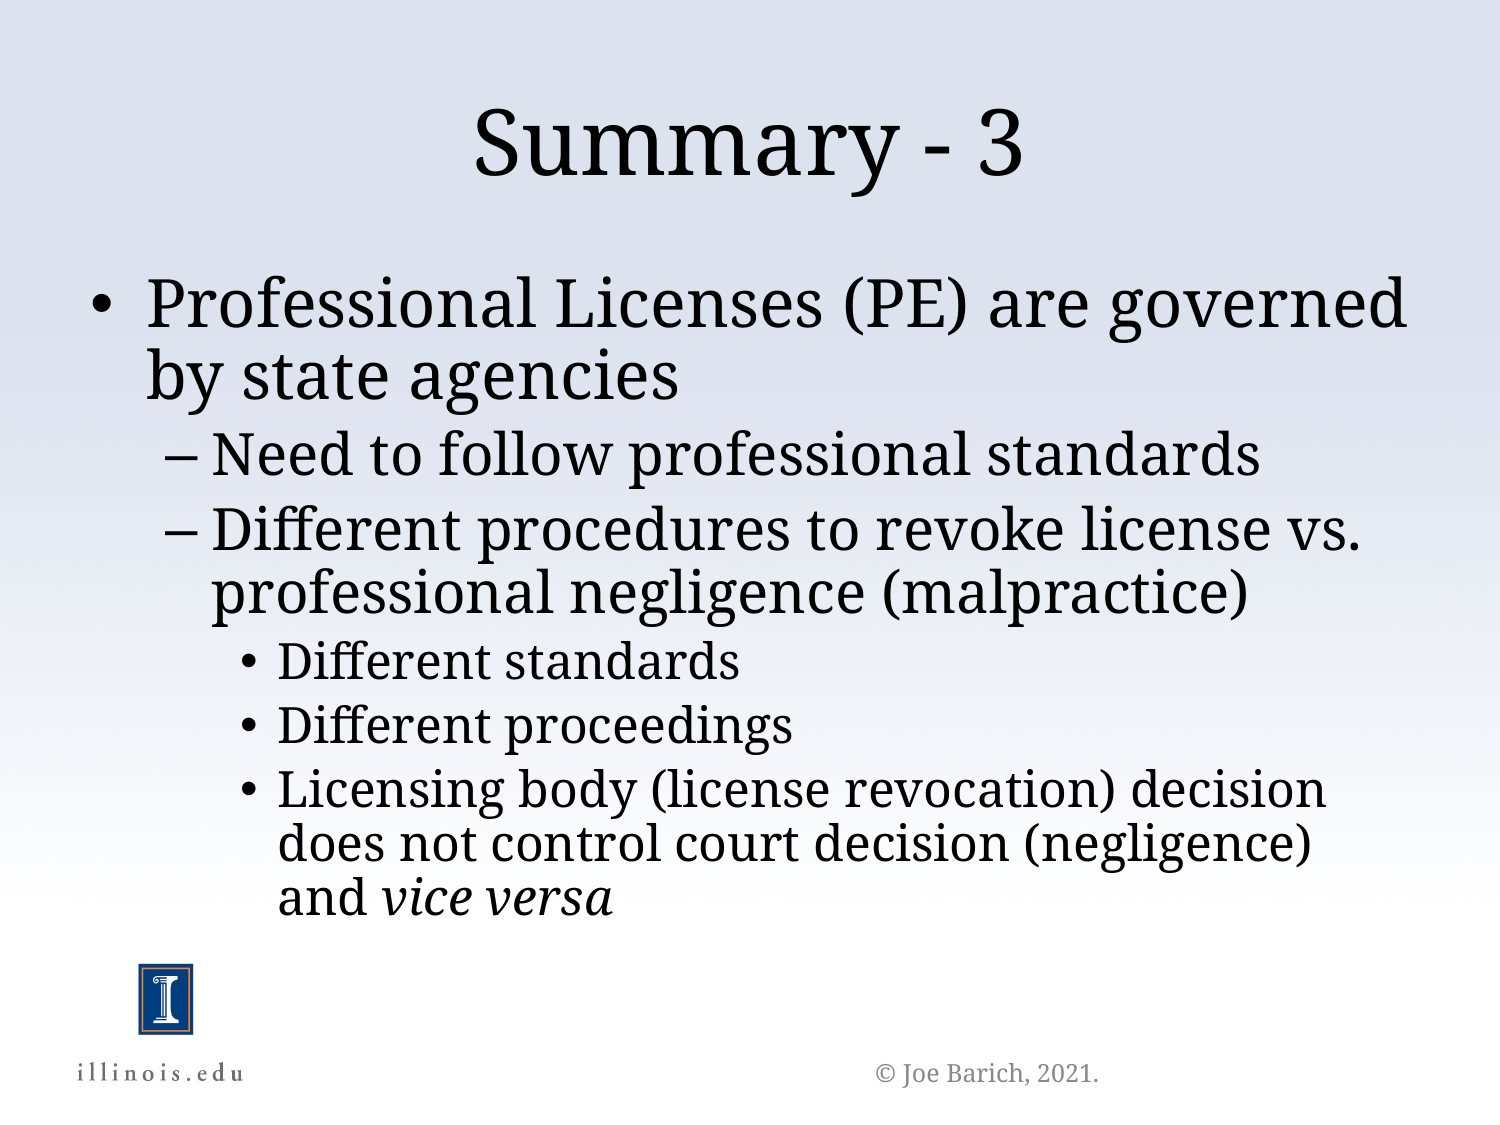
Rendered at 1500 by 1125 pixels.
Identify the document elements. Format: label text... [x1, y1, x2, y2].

title Summary - 3 [74, 44, 1426, 233]
picture [0, 0, 1500, 1125]
list Professional Licenses (PE) are governed by state agencies Need to follow professional standards Different procedures to revoke license vs. professional negligence (malpractice) Different standards Different proceedings Licensing body (license revocation) decision does not control court decision (negligence) and vice versa [74, 262, 1426, 951]
footer © Joe Barich, 2021. [750, 1042, 1225, 1103]
